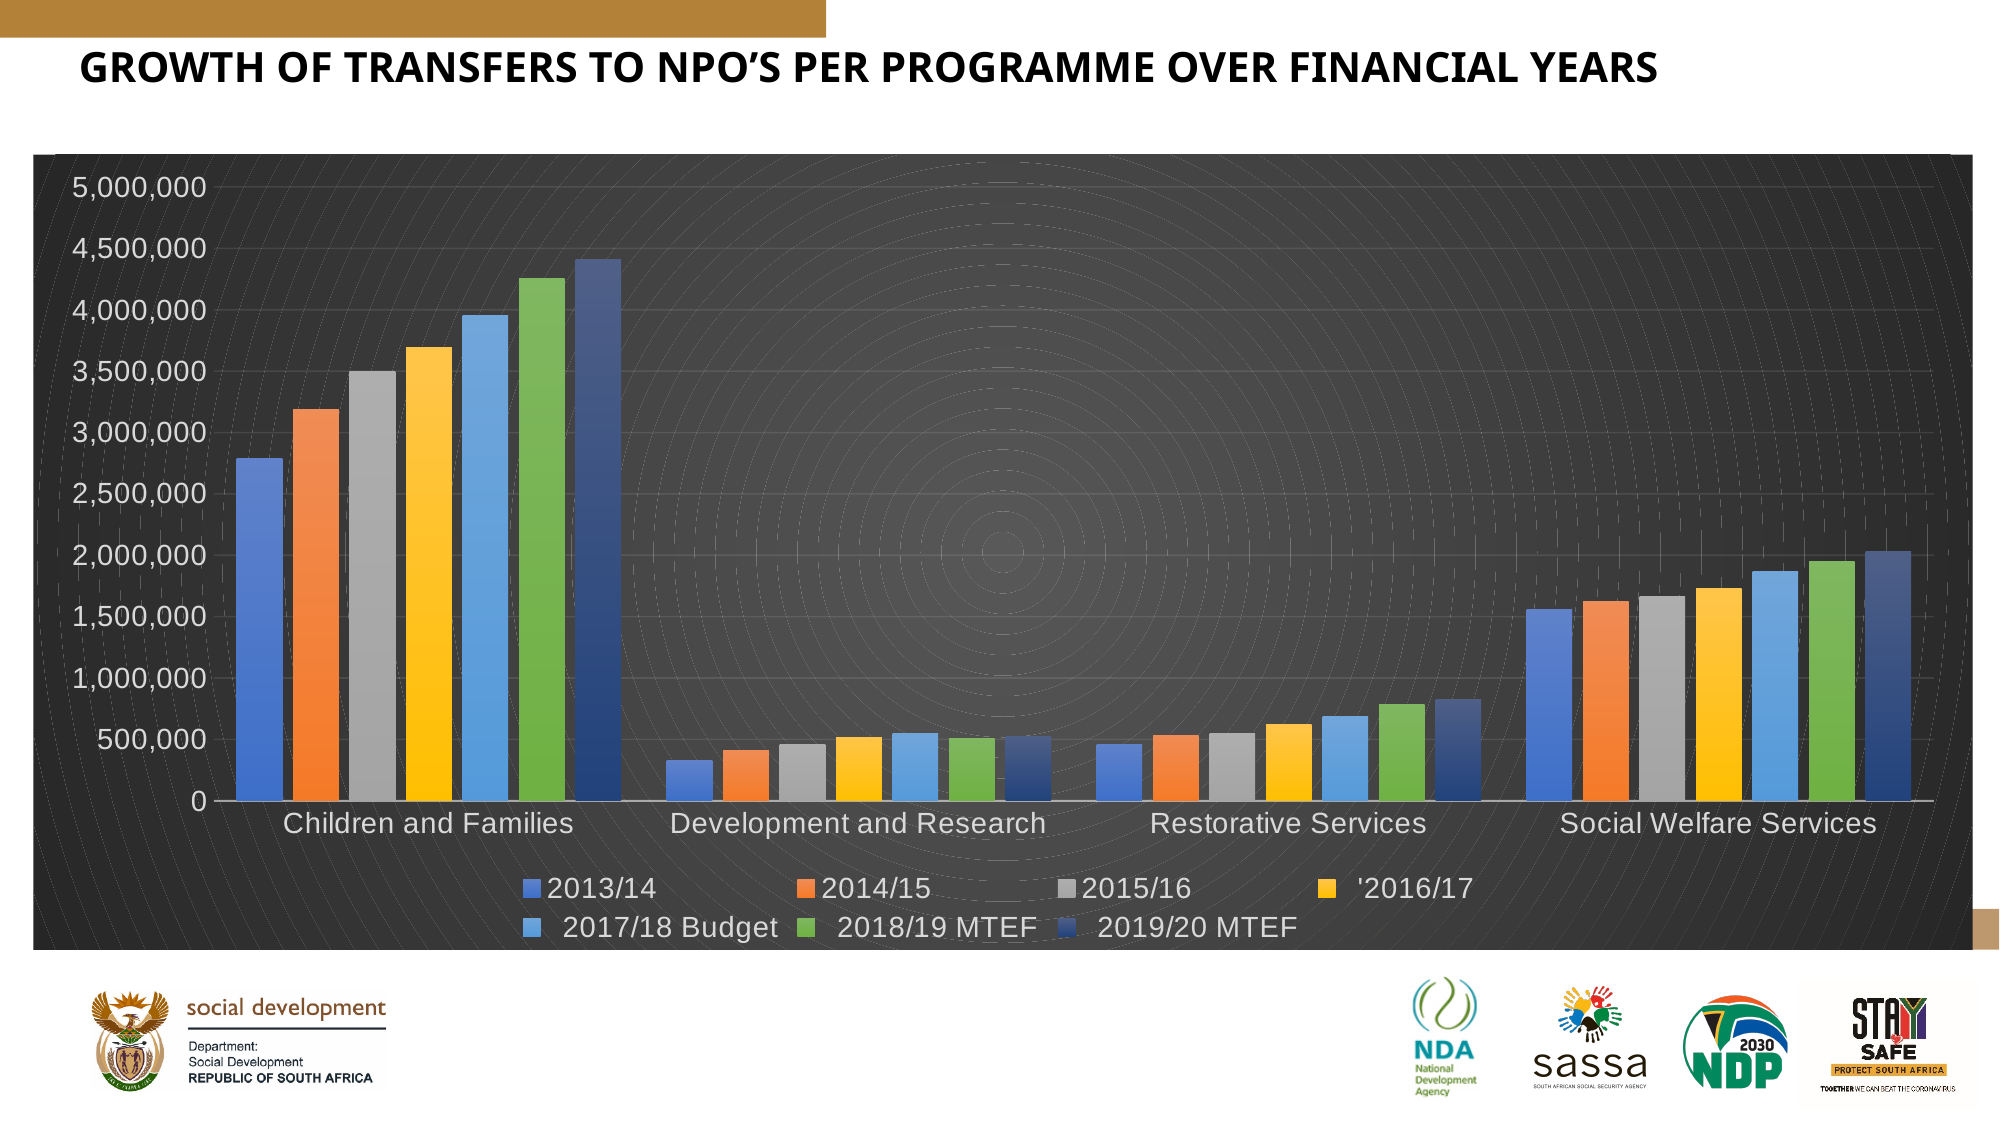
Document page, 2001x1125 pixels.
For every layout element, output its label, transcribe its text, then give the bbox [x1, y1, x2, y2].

title GROWTH OF TRANSFERS TO NPO’S PER PROGRAMME OVER FINANCIAL YEARS [63, 30, 1973, 108]
picture [1797, 980, 1979, 1109]
picture [1399, 967, 1490, 1105]
picture [86, 964, 392, 1125]
chart [33, 154, 1973, 950]
